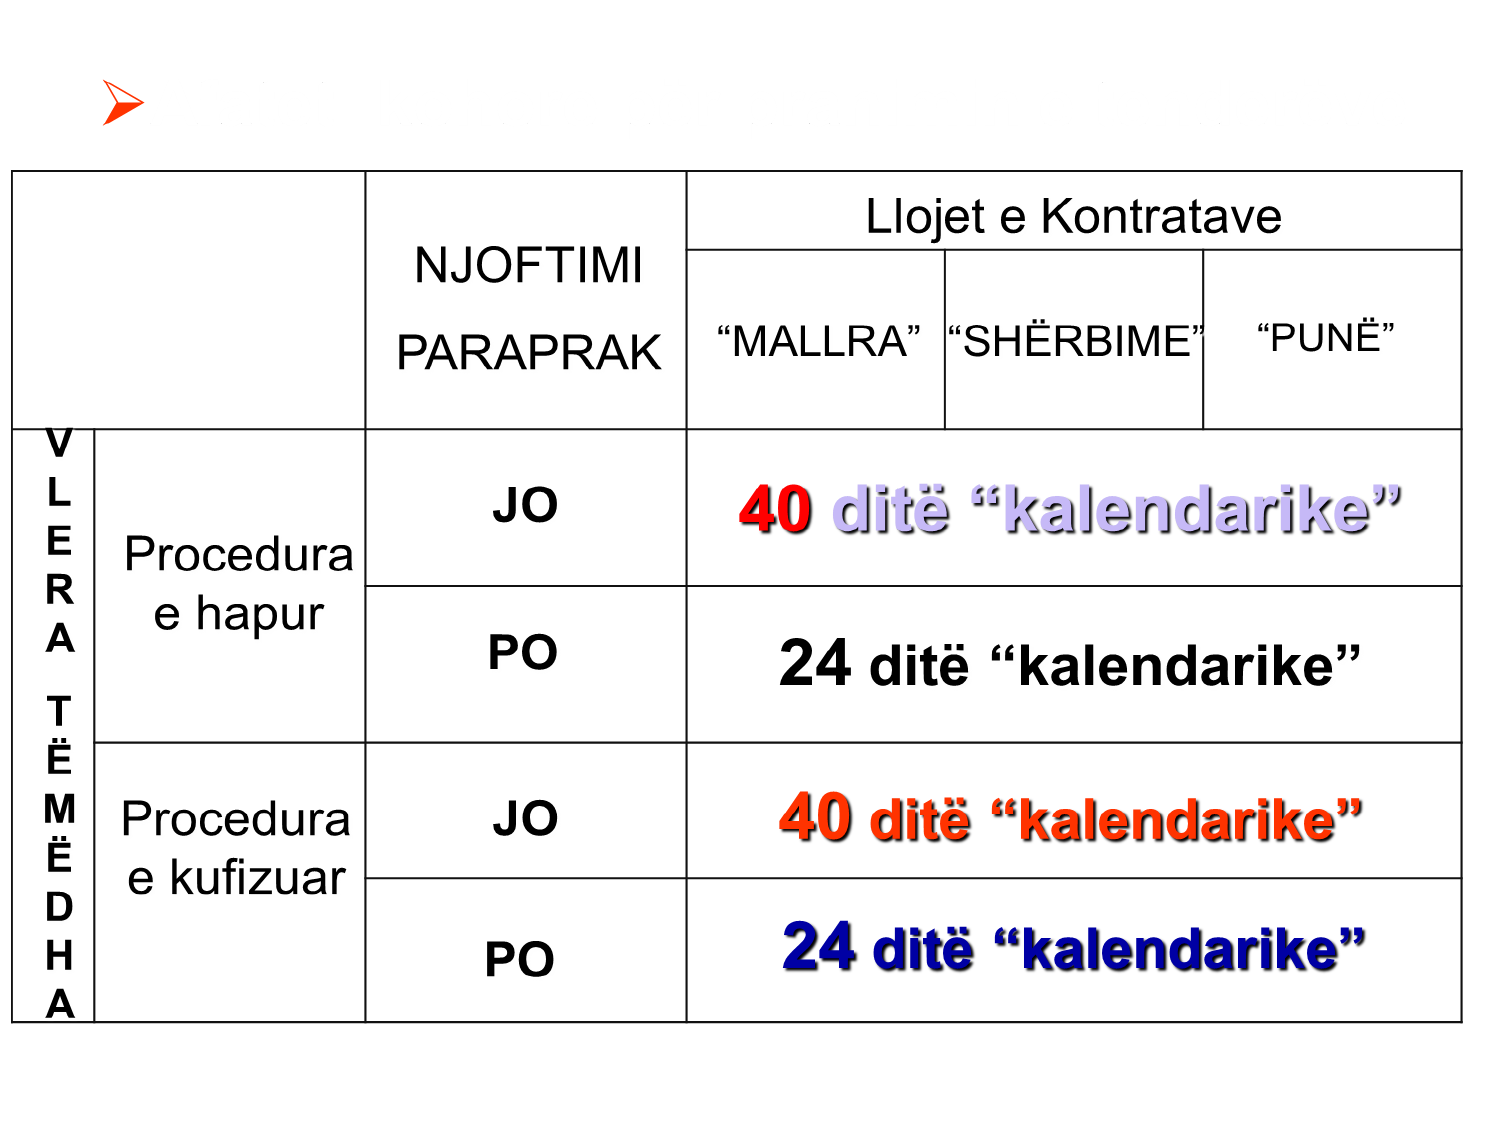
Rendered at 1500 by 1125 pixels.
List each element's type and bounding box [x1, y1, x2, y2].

picture [11, 42, 1488, 1057]
